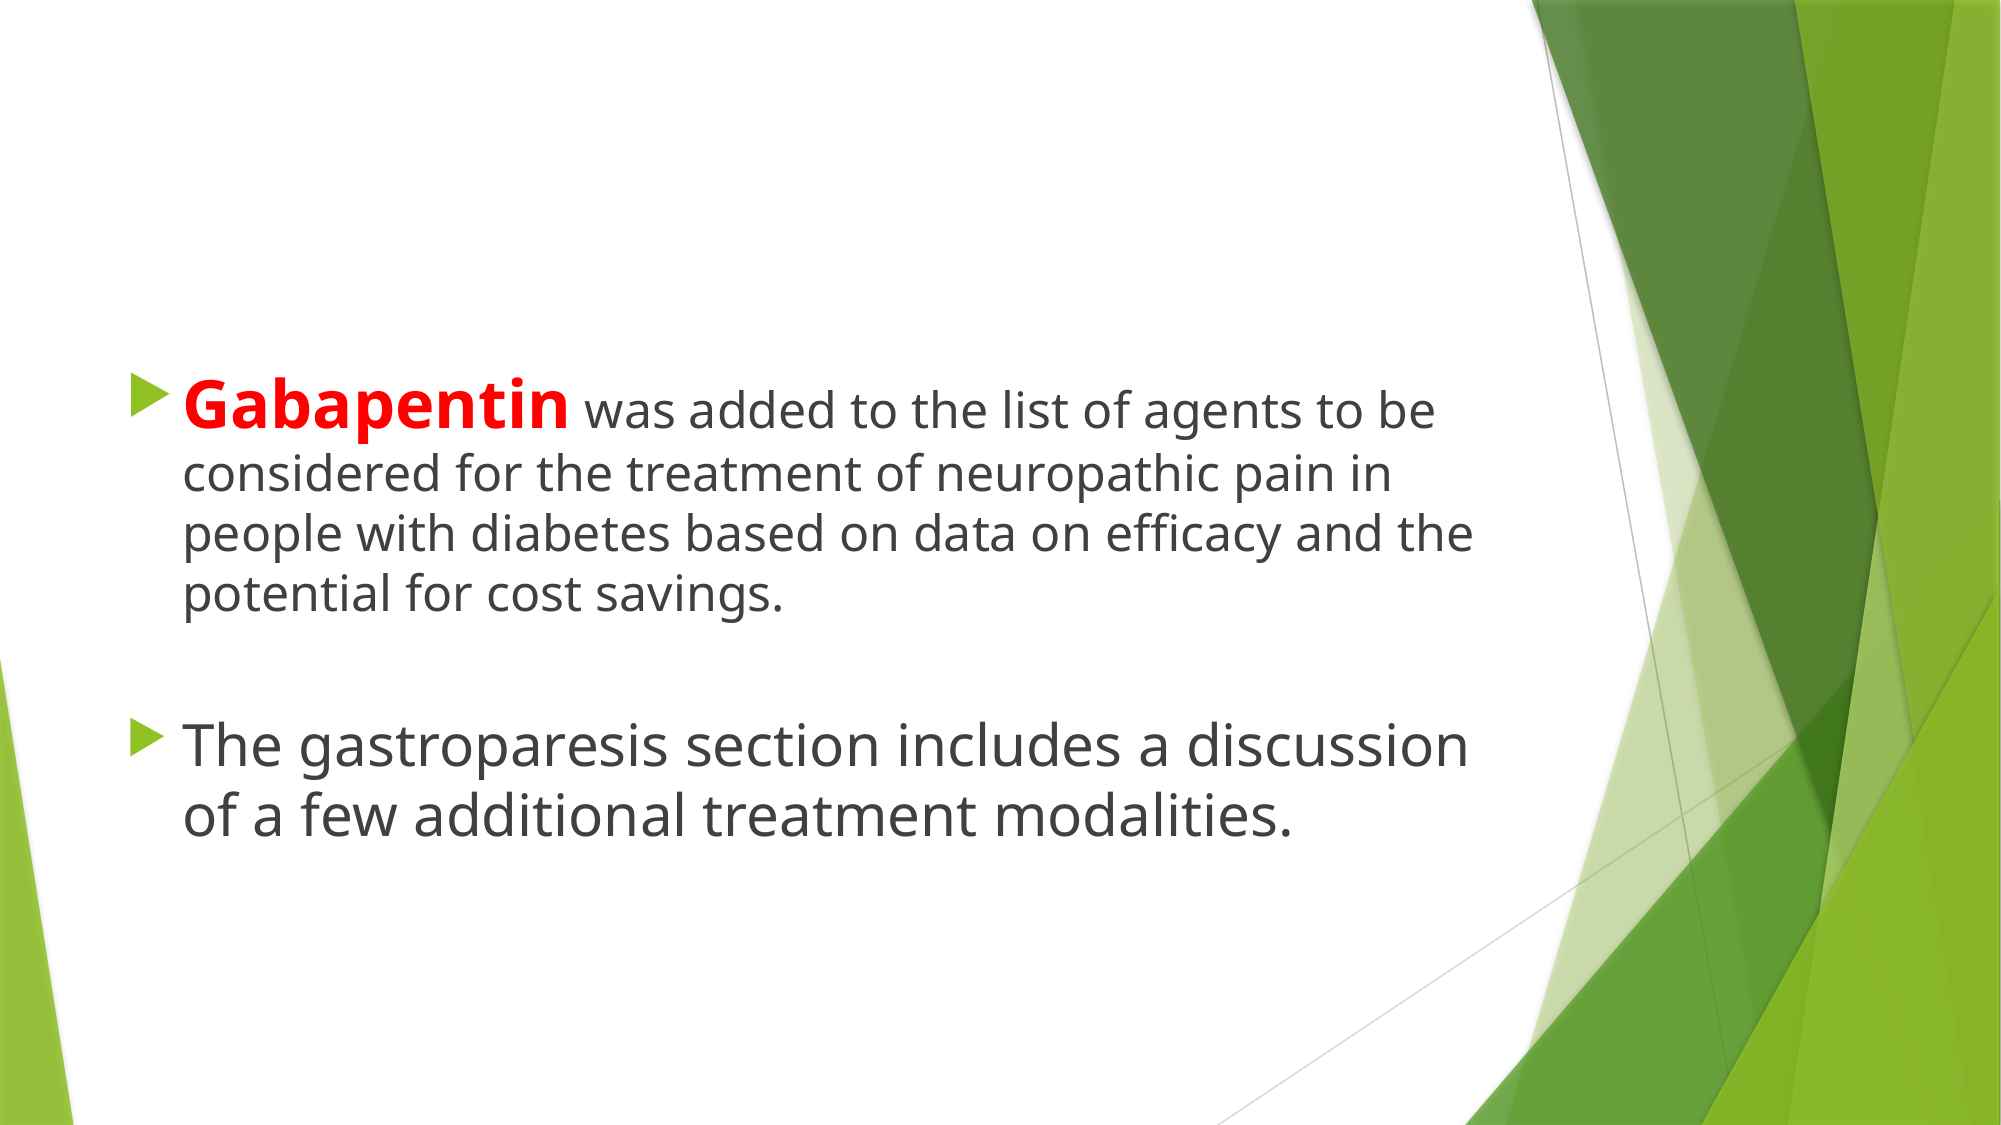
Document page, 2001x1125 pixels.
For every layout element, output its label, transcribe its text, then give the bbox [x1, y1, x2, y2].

list Gabapentin was added to the list of agents to be considered for the treatment of neuropathic pain in people with diabetes based on data on efficacy and the potential for cost savings. The gastroparesis section includes a discussion of a few additional treatment modalities. [111, 354, 1522, 992]
